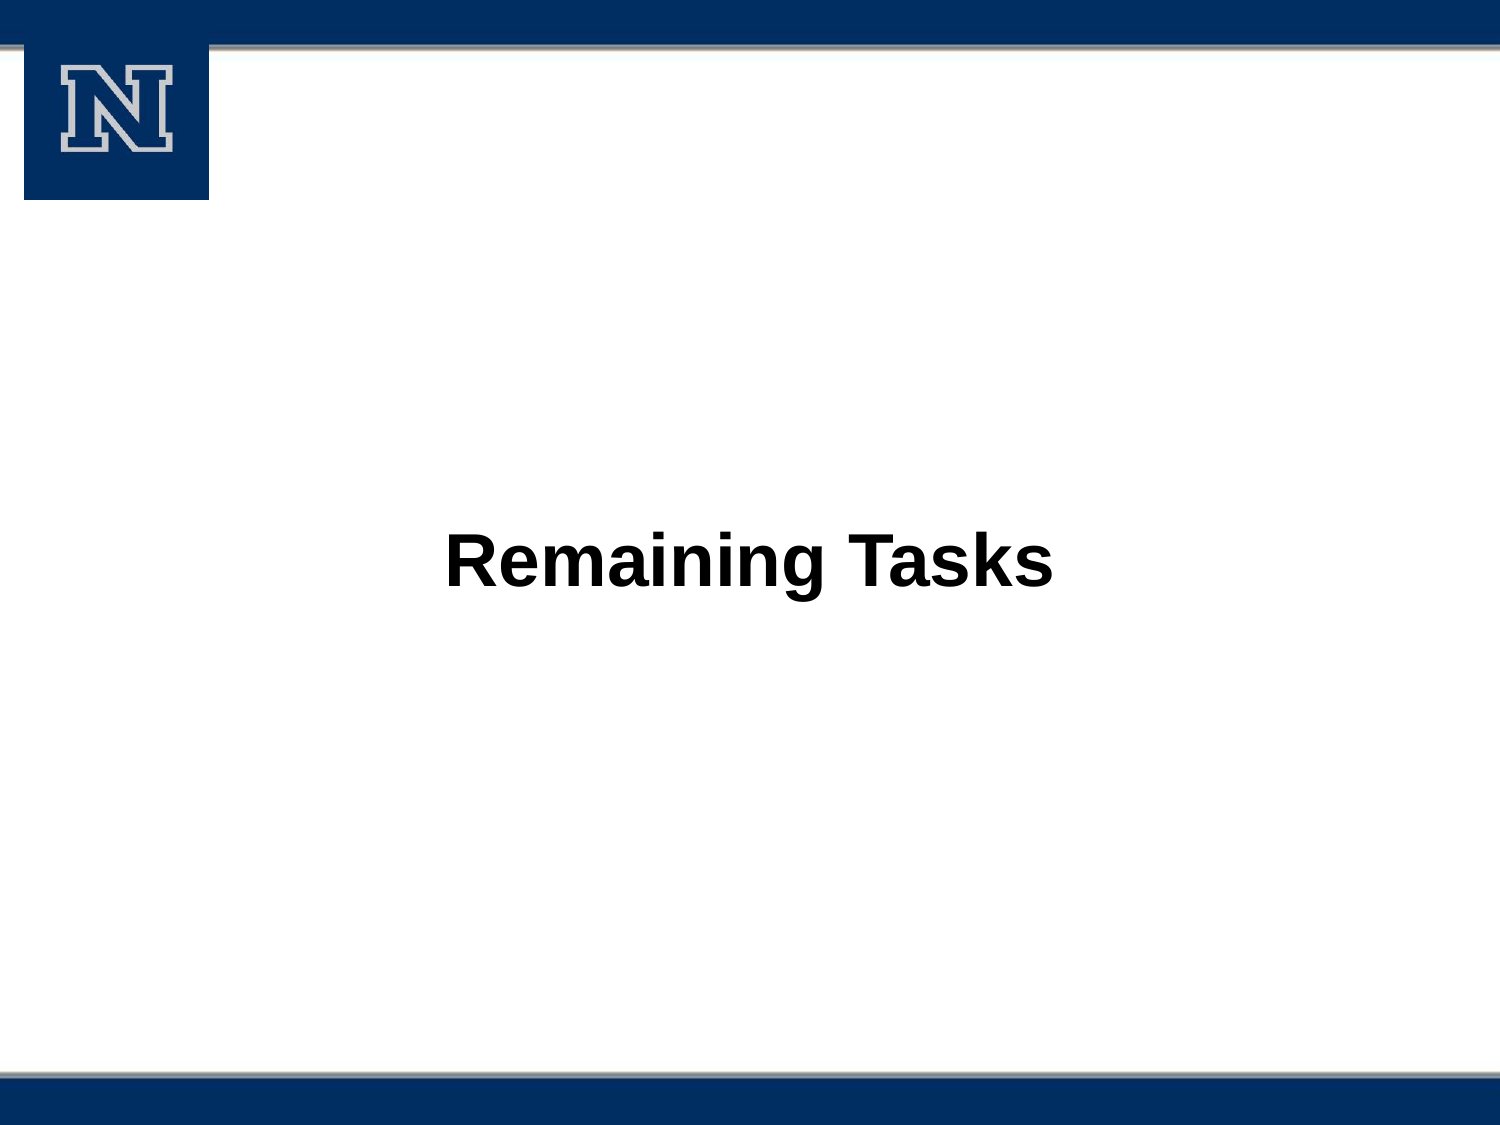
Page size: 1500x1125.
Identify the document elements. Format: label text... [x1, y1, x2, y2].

title Remaining Tasks [51, 470, 1449, 655]
picture [0, 1062, 1500, 1125]
picture [0, 0, 1500, 200]
